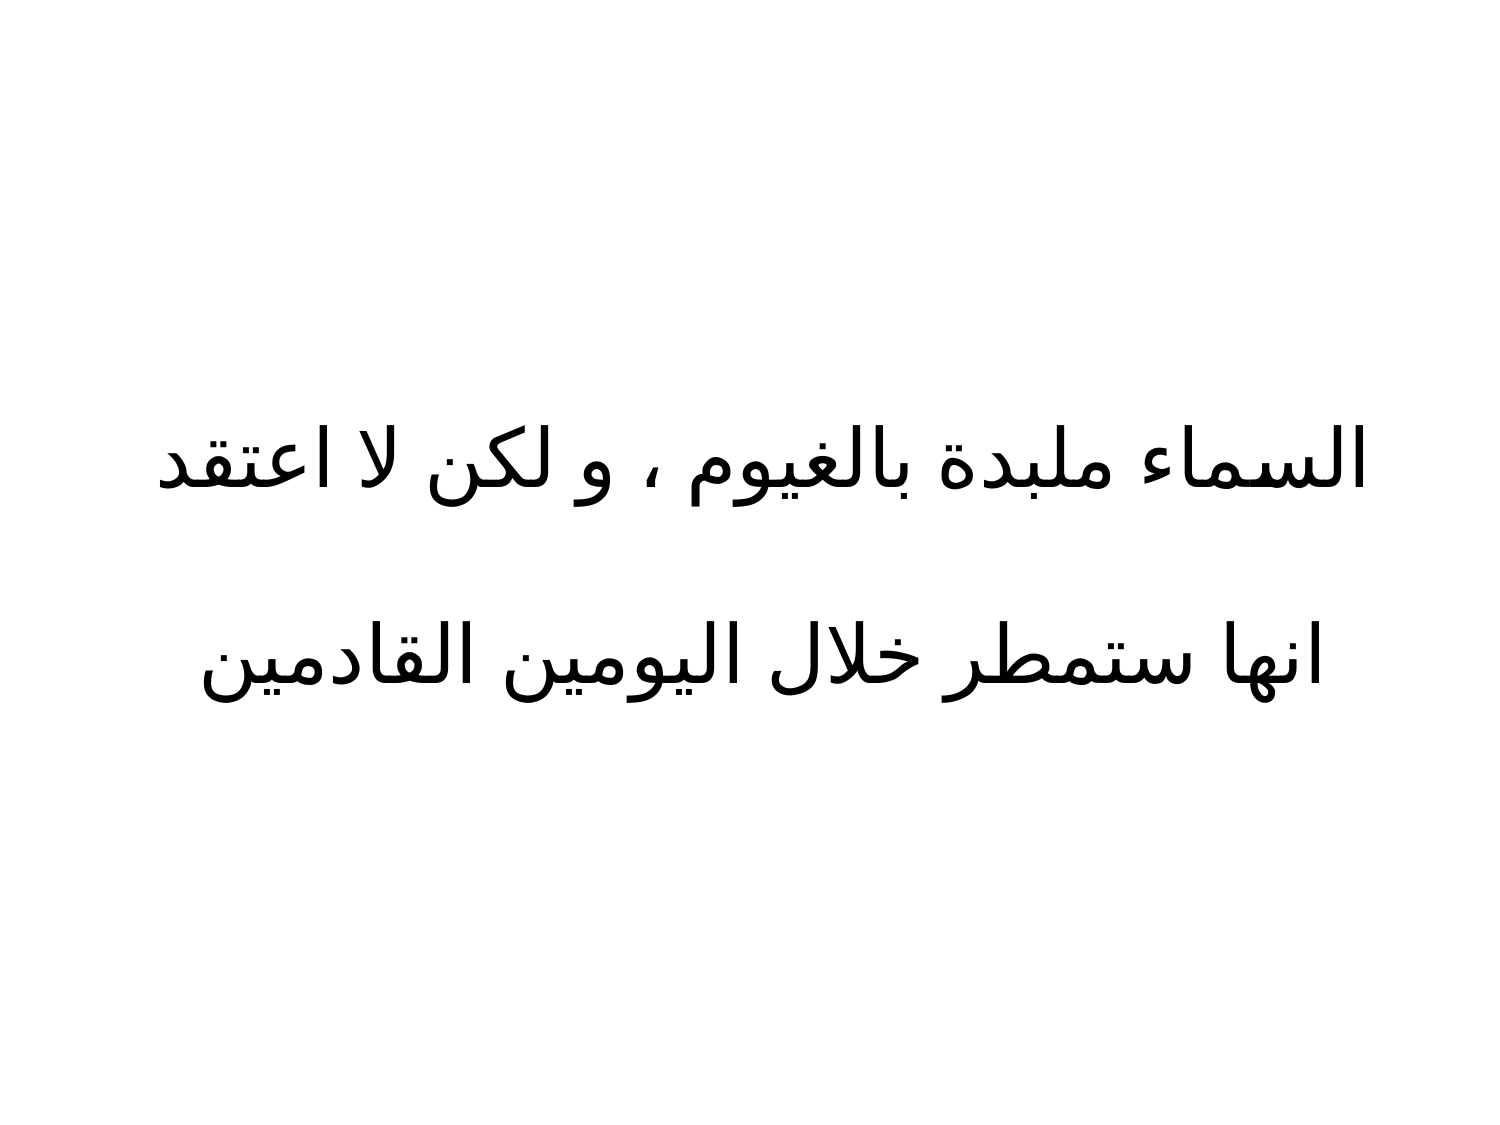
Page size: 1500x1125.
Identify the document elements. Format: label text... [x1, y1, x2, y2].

title السماء ملبدة بالغيوم ، و لكن لا اعتقد انها ستمطر خلال اليومين القادمين [88, 231, 1439, 776]
